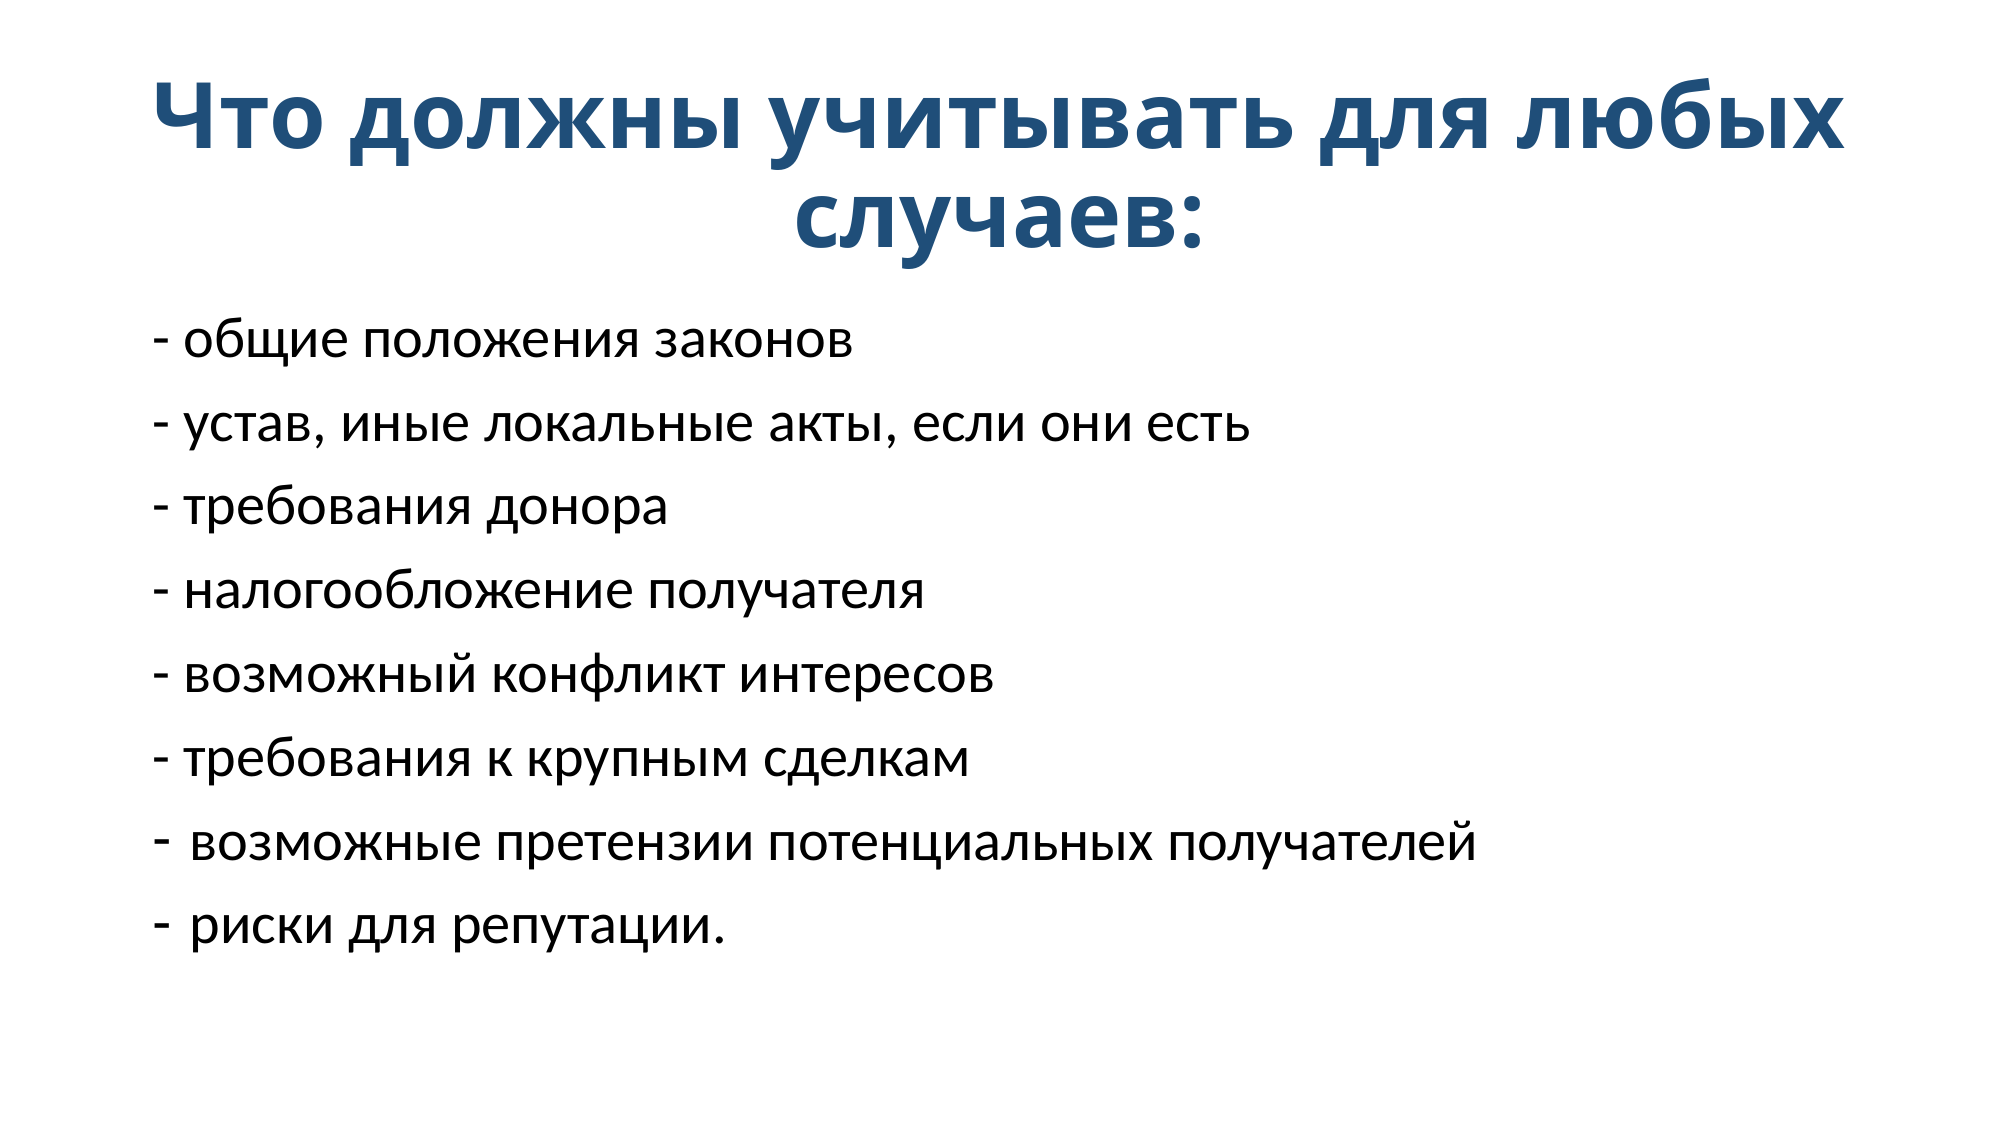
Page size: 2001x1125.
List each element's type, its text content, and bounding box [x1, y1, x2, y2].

list - общие положения законов - устав, иные локальные акты, если они есть - требования донора - налогообложение получателя - возможный конфликт интересов - требования к крупным сделкам возможные претензии потенциальных получателей риски для репутации. [137, 299, 1863, 1014]
title Что должны учитывать для любых случаев: [137, 59, 1863, 278]
